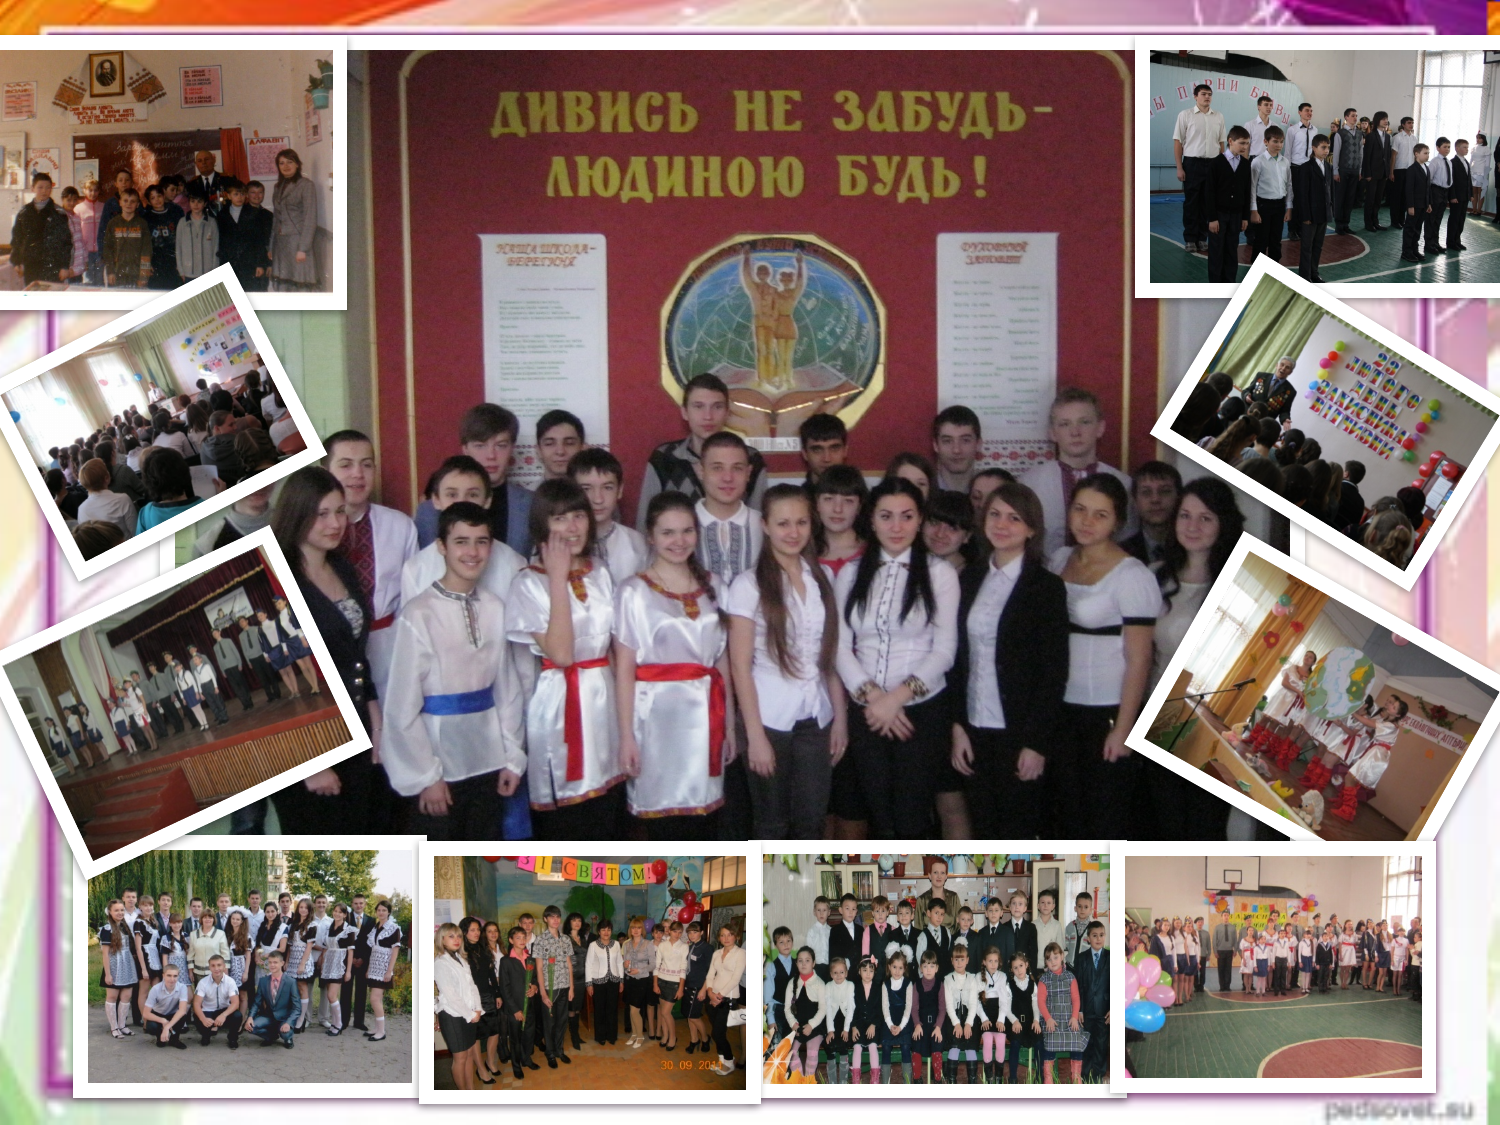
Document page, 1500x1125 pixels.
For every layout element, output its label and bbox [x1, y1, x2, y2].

picture [0, 0, 1500, 1125]
list [762, 854, 1113, 1084]
